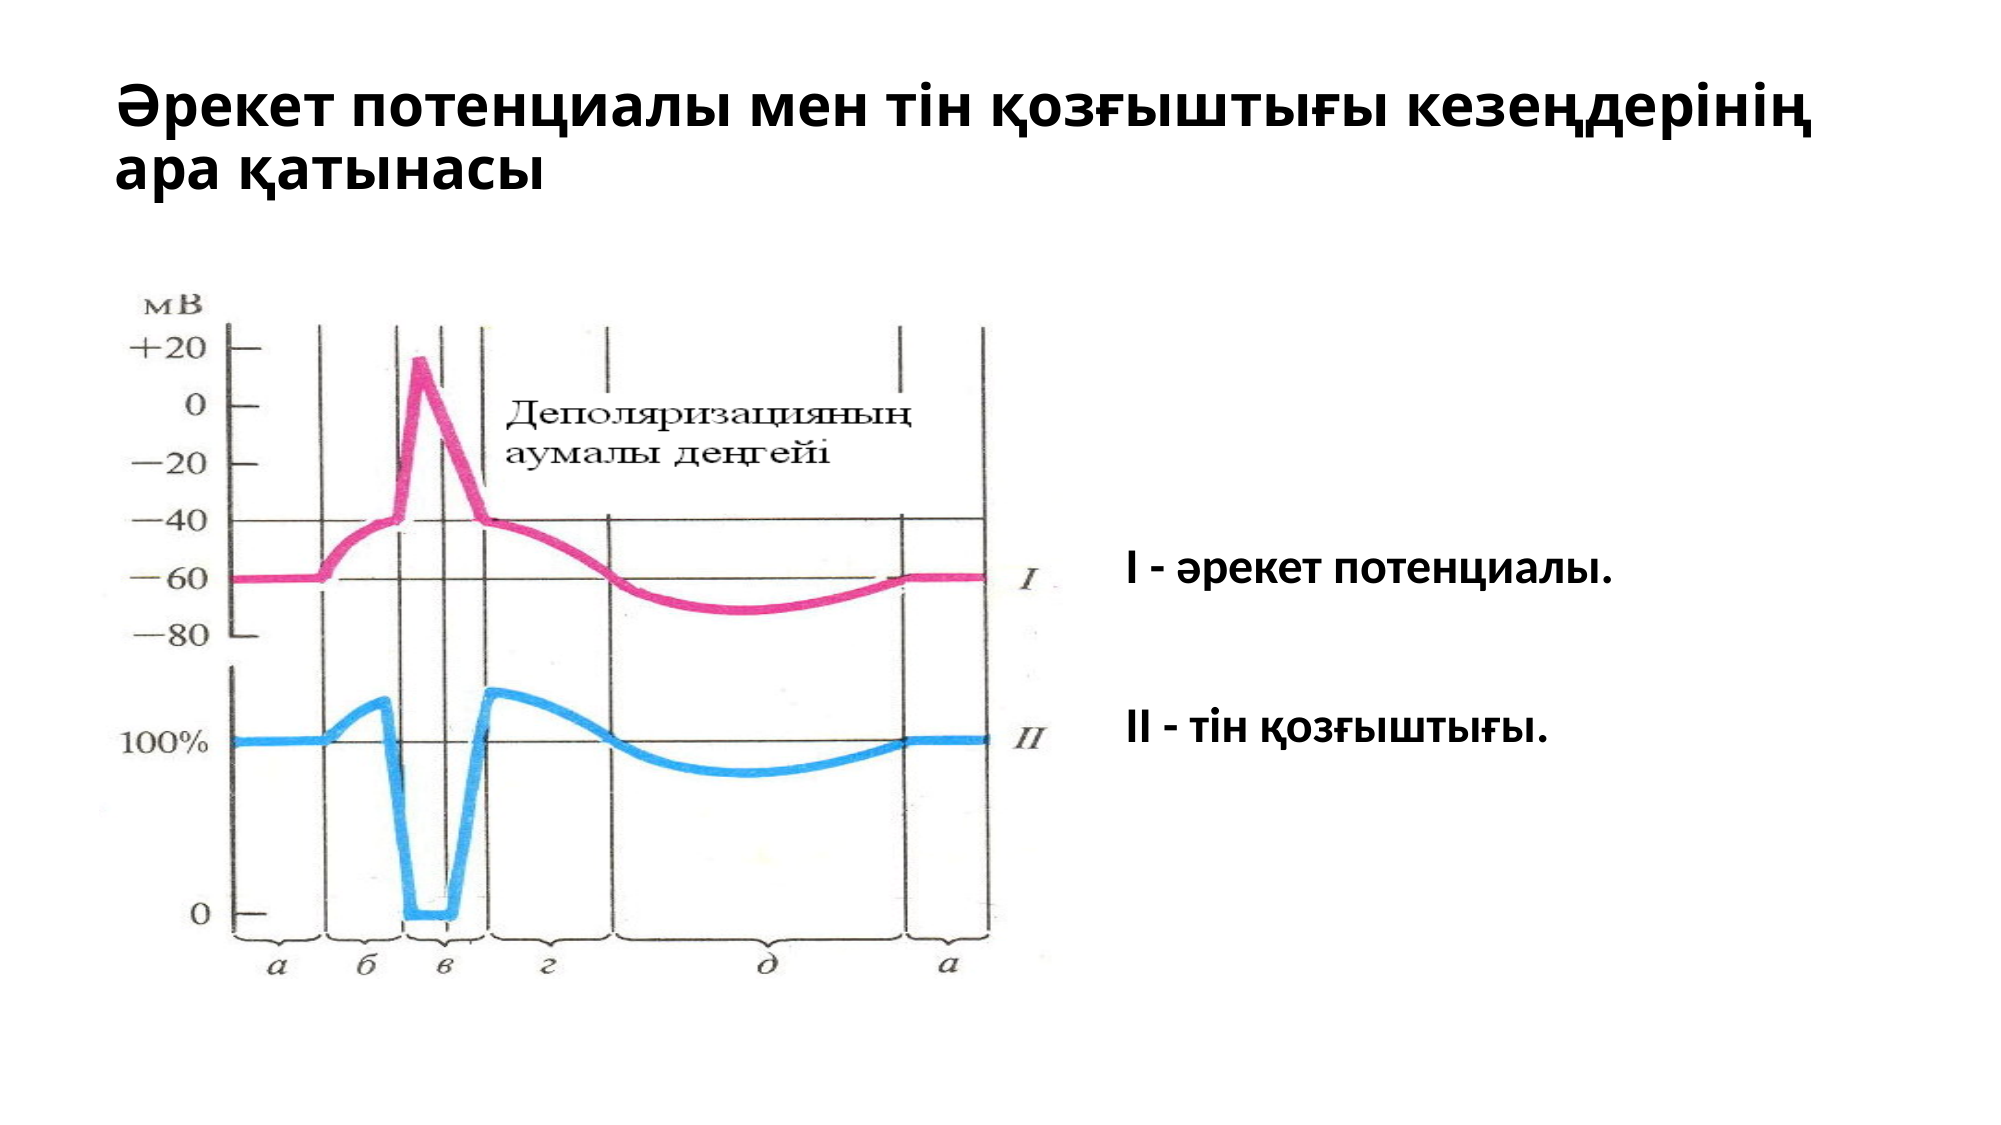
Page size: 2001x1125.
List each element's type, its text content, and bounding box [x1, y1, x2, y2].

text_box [99, 288, 1063, 979]
list І - әрекет потенциалы. ІІ - тін қозғыштығы. [1110, 302, 1900, 870]
title Әрекет потенциалы мен тін қозғыштығы кезеңдерінің ара қатынасы [99, 45, 1900, 233]
